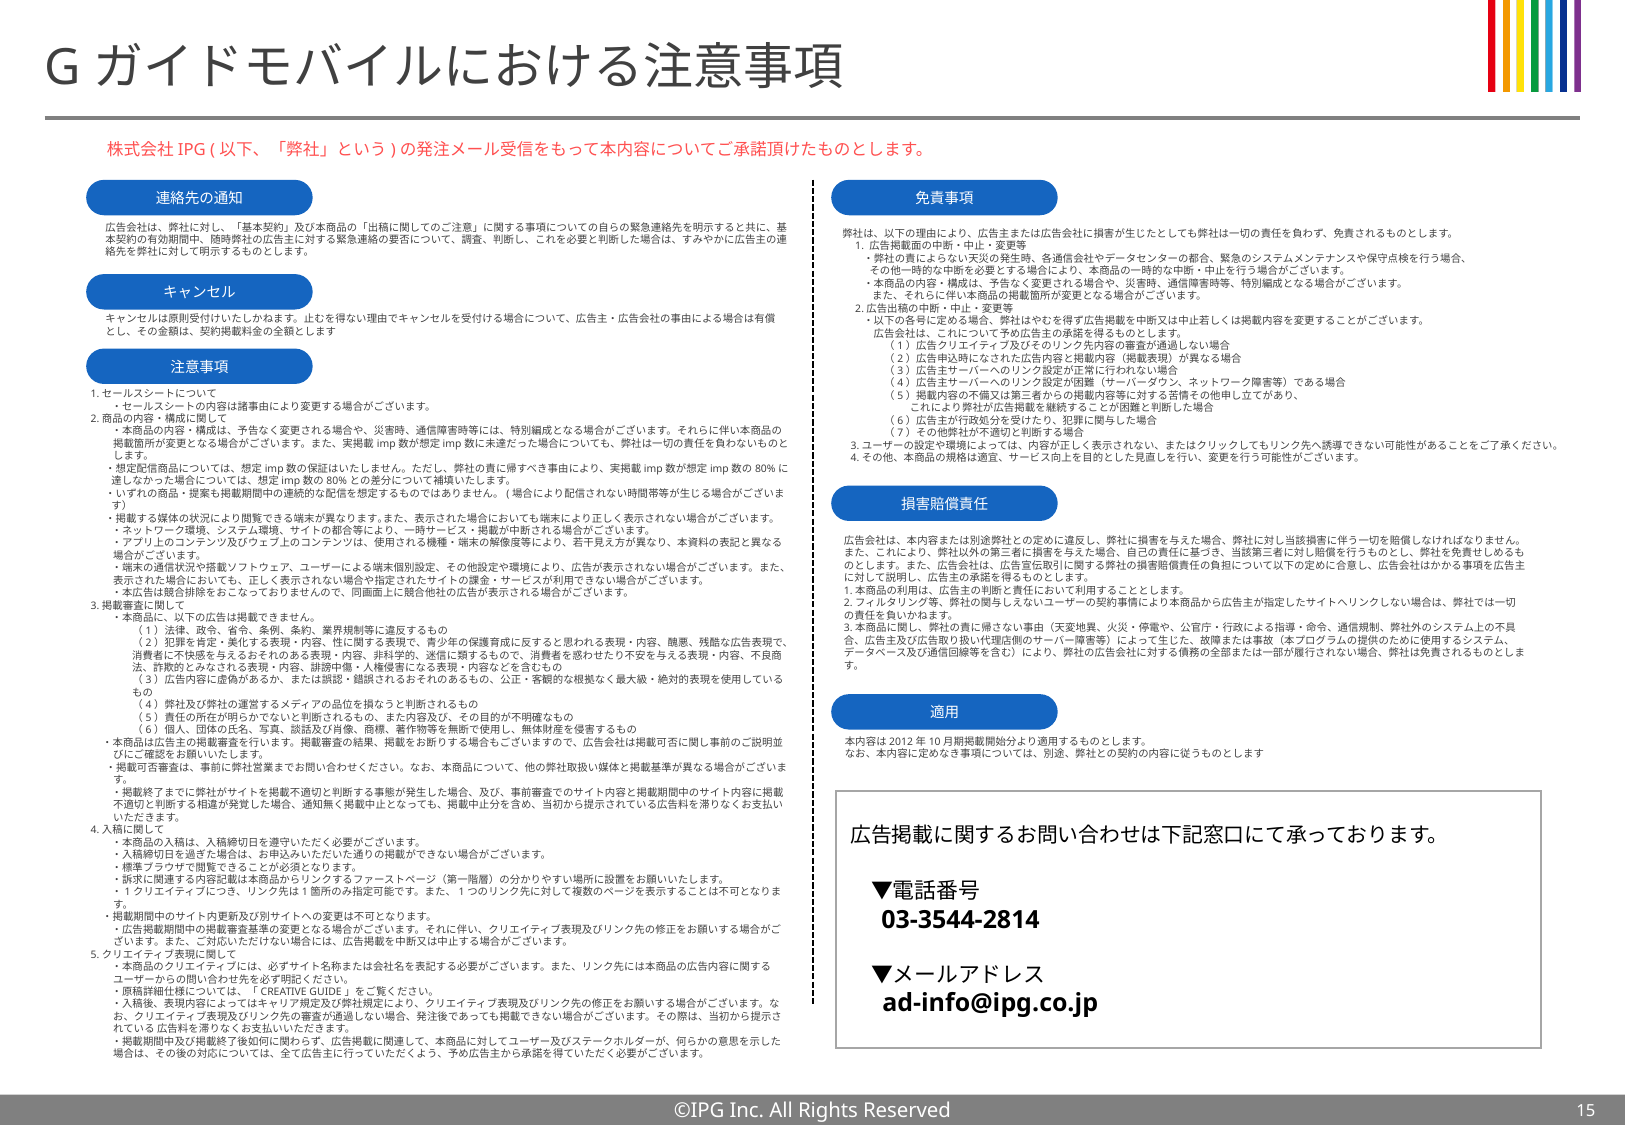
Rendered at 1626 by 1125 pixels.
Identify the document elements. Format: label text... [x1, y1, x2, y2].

title Gガイドモバイルにおける注意事項 [44, 41, 1429, 92]
slide_number 15 [1565, 1095, 1607, 1125]
text_box 本内容は2012年10月期掲載開始分より適用するものとします。 なお、本内容に定めなき事項については、別途、弊社との契約の内容に従うものとします [830, 727, 1280, 768]
text_box 免責事項 [831, 179, 1058, 216]
text_box キャンセル [86, 274, 313, 304]
text_box 連絡先の通知 [86, 179, 313, 213]
picture [1488, 0, 1581, 92]
text_box 広告会社は、弊社に対し、「基本契約」及び本商品の「出稿に関してのご注意」に関する事項についての自らの緊急連絡先を明示すると共に、基本契約の有効期間中、随時弊社の広告主に対する緊急連絡の要否について、調査、判断し、これを必要と判断した場合は、すみやかに広告主の連絡先を弊社に対して明示するものとします。 [90, 213, 808, 266]
text_box 弊社は、以下の理由により、広告主または広告会社に損害が生じたとしても弊社は一切の責任を負わず、免責されるものとします。 1. 広告掲載面の中断・中止・変更等 ・弊社の責によらない天災の発生時、各通信会社やデータセンターの都合、緊急のシステムメンテナンスや保守点検を行う場合、 その他一時的な中断を必要とする場合により、本商品の一時的な中断・中止を行う場合がございます。 ・本商品の内容・構成は、予告なく変更される場合や、災害時、通信障害時等、特別編成となる場合がございます。 また、それらに伴い本商品の掲載箇所が変更となる場合がございます。 2.広告出稿の中断・中止・変更等 ・以下の各号に定める場合、弊社はやむを得ず広告掲載を中断又は中止若しくは掲載内容を変更することがございます。 広告会社は、これについて予め広告主の承諾を得るものとします。 （1）広告クリエイティブ及びそのリンク先内容の審査が通過しない場合 （2）広告申込時になされた広告内容と掲載内容（掲載表現）が異なる場合 （3）広告主サーバーへのリンク設定が正常に行われない場合 （4）広告主サーバーへのリンク設定が困難（サーバーダウン、ネットワーク障害等）である場合 （5）掲載内容の不備又は第三者からの掲載内容等に対する苦情その他申し立てがあり、 これにより弊社が広告掲載を継続することが困難と判断した場合 （6）広告主が行政処分を受けたり、犯罪に関与した場合 （7）その他弊社が不適切と判断する場合 3.ユーザーの設定や環境によっては、内容が正しく表示されない、またはクリックしてもリンク先へ誘導できない可能性があることをご了承ください。 4.その他、本商品の規格は適宜、サービス向上を目的とした見直しを行い、変更を行う可能性がございます。 [842, 227, 1619, 464]
text_box 注意事項 [86, 348, 313, 384]
text_box 1.セールスシートについて ・セールスシートの内容は諸事由により変更する場合がございます。 2.商品の内容・構成に関して ・本商品の内容・構成は、予告なく変更される場合や、災害時、通信障害時等には、特別編成となる場合がございます。それらに伴い本商品の掲載箇所が変更となる場合がございます。また、実掲載imp数が想定imp数に未達だった場合についても、弊社は一切の責任を負わないものとします。 ・想定配信商品については、想定imp数の保証はいたしません。ただし、弊社の責に帰すべき事由により、実掲載imp数が想定imp数の80%に達しなかった場合については、想定imp数の80%との差分について補填いたします。 ・いずれの商品・提案も掲載期間中の連続的な配信を想定するものではありません。(場合により配信されない時間帯等が生じる場合がございます） ・掲載する媒体の状況により閲覧できる端末が異なります｡また、表示された場合においても端末により正しく表示されない場合がございます。 ・ネットワーク環境、システム環境、サイトの都合等により、一時サービス・掲載が中断される場合がございます。 ・アプリ上のコンテンツ及びウェブ上のコンテンツは、使用される機種・端末の解像度等により、若干見え方が異なり、本資料の表記と異なる場合がございます。 ・端末の通信状況や搭載ソフトウェア、ユーザーによる端末個別設定、その他設定や環境により、広告が表示されない場合がございます。また、表示された場合においても、正しく表示されない場合や指定されたサイトの課金・サービスが利用できない場合がございます。 ・本広告は競合排除をおこなっておりませんので、同画面上に競合他社の広告が表示される場合がございます。 3.掲載審査に関して ・本商品に、以下の広告は掲載できません。 （1）法律、政令、省令、条例、条約、業界規制等に違反するもの （2）犯罪を肯定・美化する表現・内容、性に関する表現で、青少年の保護育成に反すると思われる表現・内容、醜悪、残酷な広告表現で、消費者に不快感を与えるおそれのある表現・内容、非科学的、迷信に類するもので、消費者を惑わせたり不安を与える表現・内容、不良商法、詐欺的とみなされる表現・内容、誹謗中傷・人権侵害になる表現・内容などを含むもの （3）広告内容に虚偽があるか、または誤認・錯誤されるおそれのあるもの、公正・客観的な根拠なく最大級・絶対的表現を使用しているもの （4）弊社及び弊社の運営するメディアの品位を損なうと判断されるもの （5）責任の所在が明らかでないと判断されるもの、また内容及び、その目的が不明確なもの （6）個人、団体の氏名、写真、談話及び肖像、商標、著作物等を無断で使用し、無体財産を侵害するもの ・本商品は広告主の掲載審査を行います。掲載審査の結果、掲載をお断りする場合もございますので、広告会社は掲載可否に関し事前のご説明並びにご確認をお願いいたします。 ・掲載可否審査は、事前に弊社営業までお問い合わせください。なお、本商品について、他の弊社取扱い媒体と掲載基準が異なる場合がございます。 ・掲載終了までに弊社がサイトを掲載不適切と判断する事態が発生した場合、及び、事前審査でのサイト内容と掲載期間中のサイト内容に掲載不適切と判断する相違が発覚した場合、通知無く掲載中止となっても、掲載中止分を含め、当初から提示されている広告料を滞りなくお支払いいただきます。 4.入稿に関して ・本商品の入稿は、入稿締切日を遵守いただく必要がございます。 ・入稿締切日を過ぎた場合は、お申込みいただいた通りの掲載ができない場合がございます。 ・標準ブラウザで閲覧できることが必須となります。 ・訴求に関連する内容記載は本商品からリンクするファーストページ（第一階層）の分かりやすい場所に設置をお願いいたします。 ・1クリエイティブにつき、リンク先は1箇所のみ指定可能です。また、1つのリンク先に対して複数のページを表示することは不可となります。 ・掲載期間中のサイト内更新及び別サイトへの変更は不可となります。 ・広告掲載期間中の掲載審査基準の変更となる場合がございます。それに伴い、クリエイティブ表現及びリンク先の修正をお願いする場合がございます。また、ご対応いただけない場合には、広告掲載を中断又は中止する場合がございます。 5.クリエイティブ表現に関して ・本商品のクリエイティブには、必ずサイト名称または会社名を表記する必要がございます。また、リンク先には本商品の広告内容に関するユーザーからの問い合わせ先を必ず明記ください。 ・原稿詳細仕様については、「CREATIVE GUIDE」をご覧ください。 ・入稿後、表現内容によってはキャリア規定及び弊社規定により、クリエイティブ表現及びリンク先の修正をお願いする場合がございます。なお、クリエイティブ表現及びリンク先の審査が通過しない場合、発注後であっても掲載できない場合がございます。その際は、当初から提示されている 広告料を滞りなくお支払いいただきます。 ・掲載期間中及び掲載終了後如何に関わらず、広告掲載に関連して、本商品に対してユーザー及びステークホルダーが、何らかの意思を示した場合は、その後の対応については、全て広告主に行っていただくよう、予め広告主から承諾を得ていただく必要がございます。 [90, 387, 791, 1060]
text_box 損害賠償責任 [831, 485, 1058, 521]
text_box 広告掲載に関するお問い合わせは下記窓口にて承っております。 ▼電話番号 03-3544-2814 ▼メールアドレス ad-info@ipg.co.jp [835, 791, 1542, 1048]
text_box 広告会社は、本内容または別途弊社との定めに違反し、弊社に損害を与えた場合、弊社に対し当該損害に伴う一切を賠償しなければなりません。また、これにより、弊社以外の第三者に損害を与えた場合、自己の責任に基づき、当該第三者に対し賠償を行うものとし、弊社を免責せしめるものとします。また、広告会社は、広告宣伝取引に関する弊社の損害賠償責任の負担について以下の定めに合意し、広告会社はかかる事項を広告主に対して説明し、広告主の承諾を得るものとします。 1.本商品の利用は、広告主の判断と責任において利用することとします。 2.フィルタリング等、弊社の関与しえないユーザーの契約事情により本商品から広告主が指定したサイトへリンクしない場合は、弊社では一切の責任を負いかねます。 3.本商品に関し、弊社の責に帰さない事由（天変地異、火災・停電や、公官庁・行政による指導・命令、通信規制、弊社外のシステム上の不具合、広告主及び広告取り扱い代理店側のサーバー障害等）によって生じた、故障または事故（本プログラムの提供のために使用するシステム、データベース及び通信回線等を含む）により、弊社の広告会社に対する債務の全部または一部が履行されない場合、弊社は免責されるものとします。 [829, 526, 1542, 679]
text_box 適用 [831, 694, 1058, 727]
footer ©IPG Inc. All Rights Reserved [626, 1098, 999, 1121]
text_box キャンセルは原則受付けいたしかねます。止むを得ない理由でキャンセルを受付ける場合について、広告主・広告会社の事由による場合は有償とし、その金額は、契約掲載料金の全額とします [90, 304, 792, 345]
text_box 株式会社IPG (以下、「弊社」という)の発注メール受信をもって本内容についてご承諾頂けたものとします。 [91, 134, 1521, 167]
